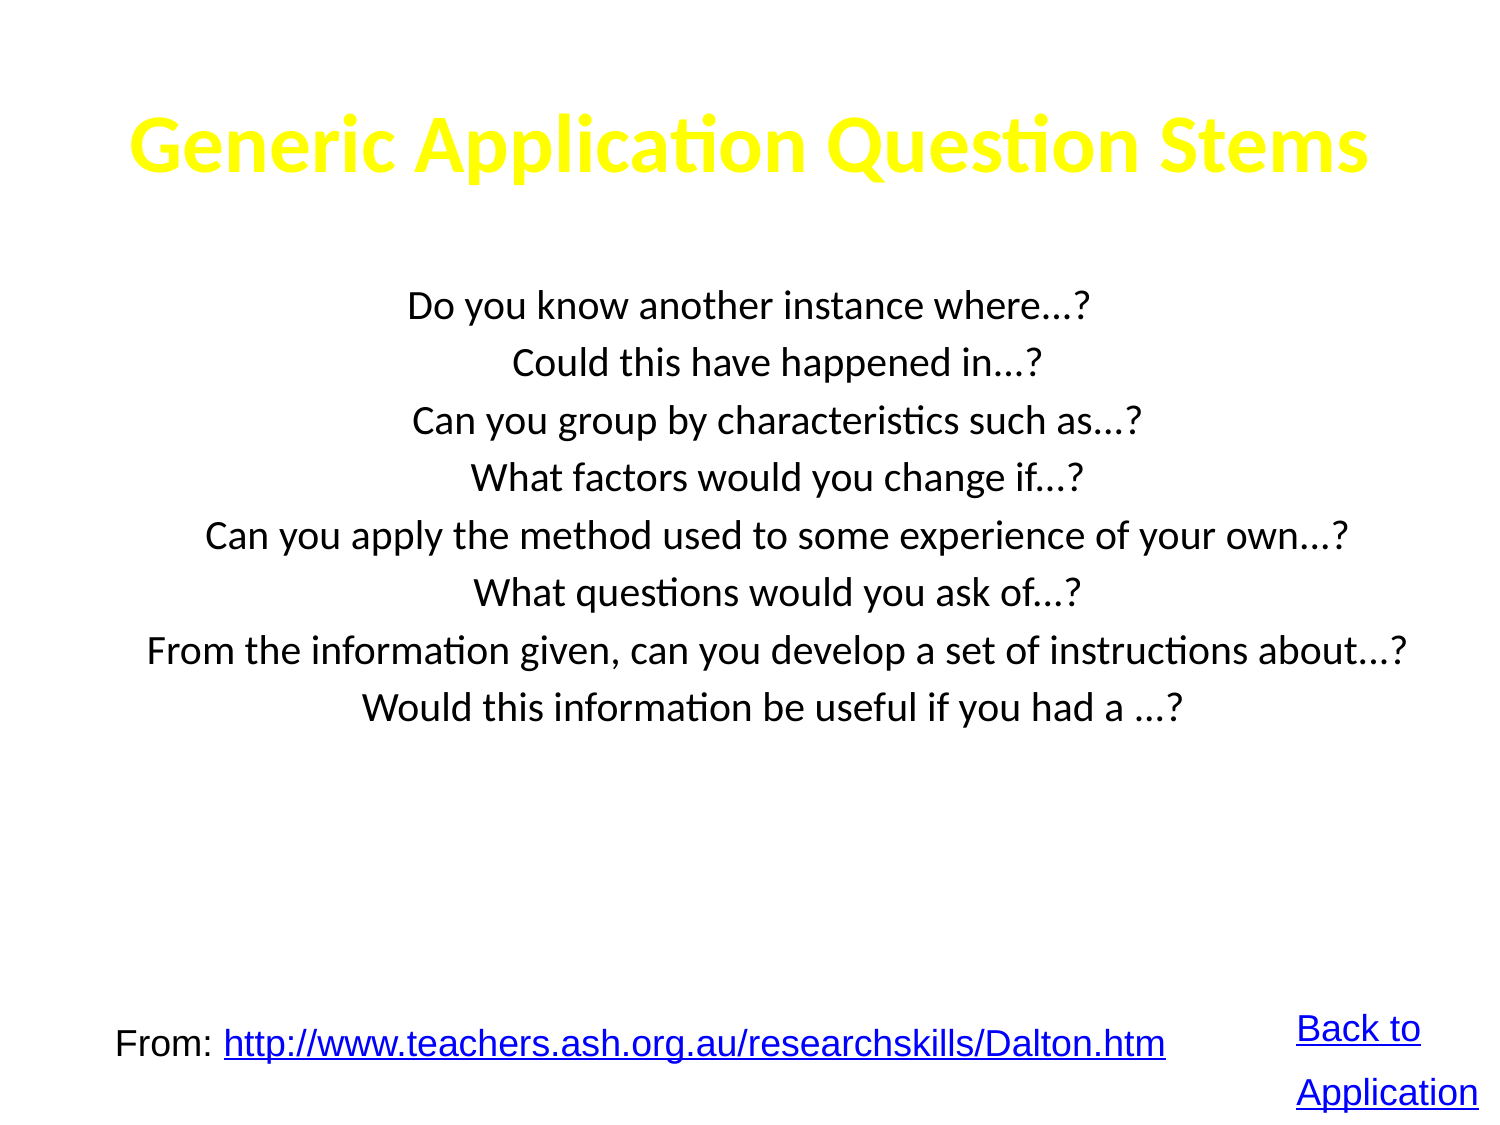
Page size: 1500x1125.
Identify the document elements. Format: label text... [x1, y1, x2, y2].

text_box Back to Application [1281, 997, 1500, 1121]
list Do you know another instance where...? Could this have happened in...? Can you group by characteristics such as...? What factors would you change if...? Can you apply the method used to some experience of your own...? What questions would you ask of...? From the information given, can you develop a set of instructions about...? Would this information be useful if you had a ...? [0, 262, 1500, 1005]
title Generic Application Question Stems [75, 45, 1425, 233]
text_box From: http://www.teachers.ash.org.au/researchskills/Dalton.htm [100, 1011, 1281, 1072]
